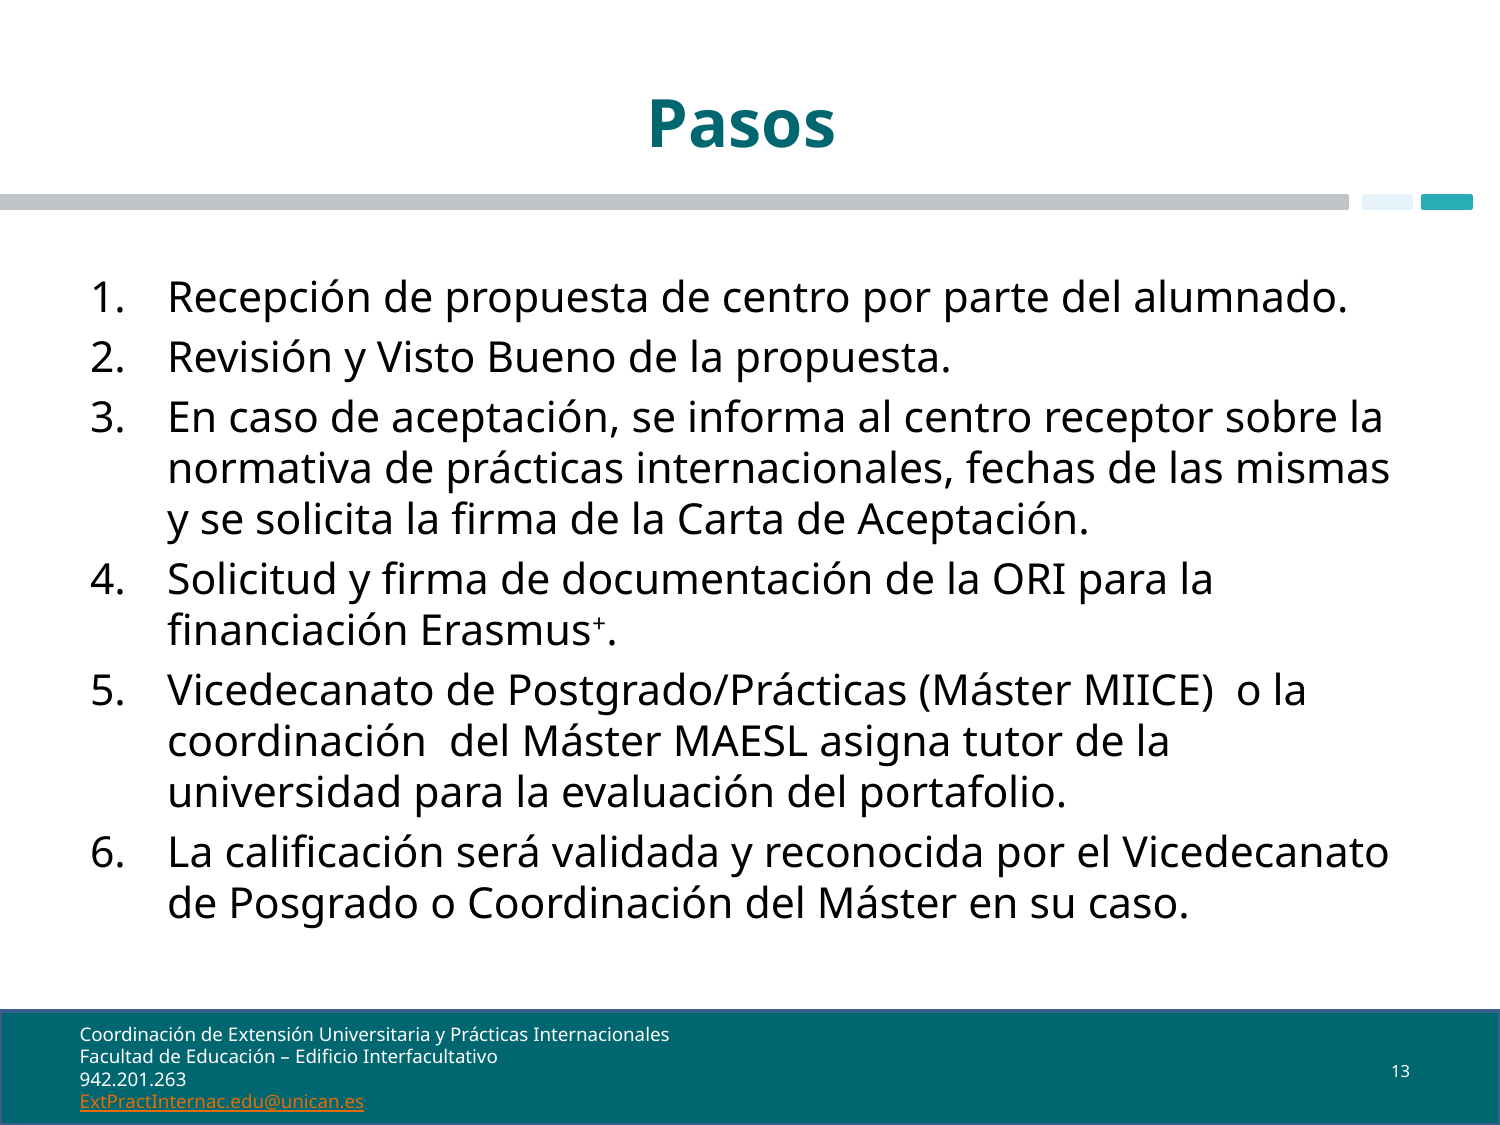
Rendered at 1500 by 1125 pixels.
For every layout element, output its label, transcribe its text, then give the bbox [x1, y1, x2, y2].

list Recepción de propuesta de centro por parte del alumnado. Revisión y Visto Bueno de la propuesta. En caso de aceptación, se informa al centro receptor sobre la normativa de prácticas internacionales, fechas de las mismas y se solicita la firma de la Carta de Aceptación. Solicitud y firma de documentación de la ORI para la financiación Erasmus+. Vicedecanato de Postgrado/Prácticas (Máster MIICE) o la coordinación del Máster MAESL asigna tutor de la universidad para la evaluación del portafolio. La calificación será validada y reconocida por el Vicedecanato de Posgrado o Coordinación del Máster en su caso. [75, 262, 1425, 1005]
title Pasos [75, 45, 1425, 197]
slide_number 13 [1352, 1042, 1425, 1103]
